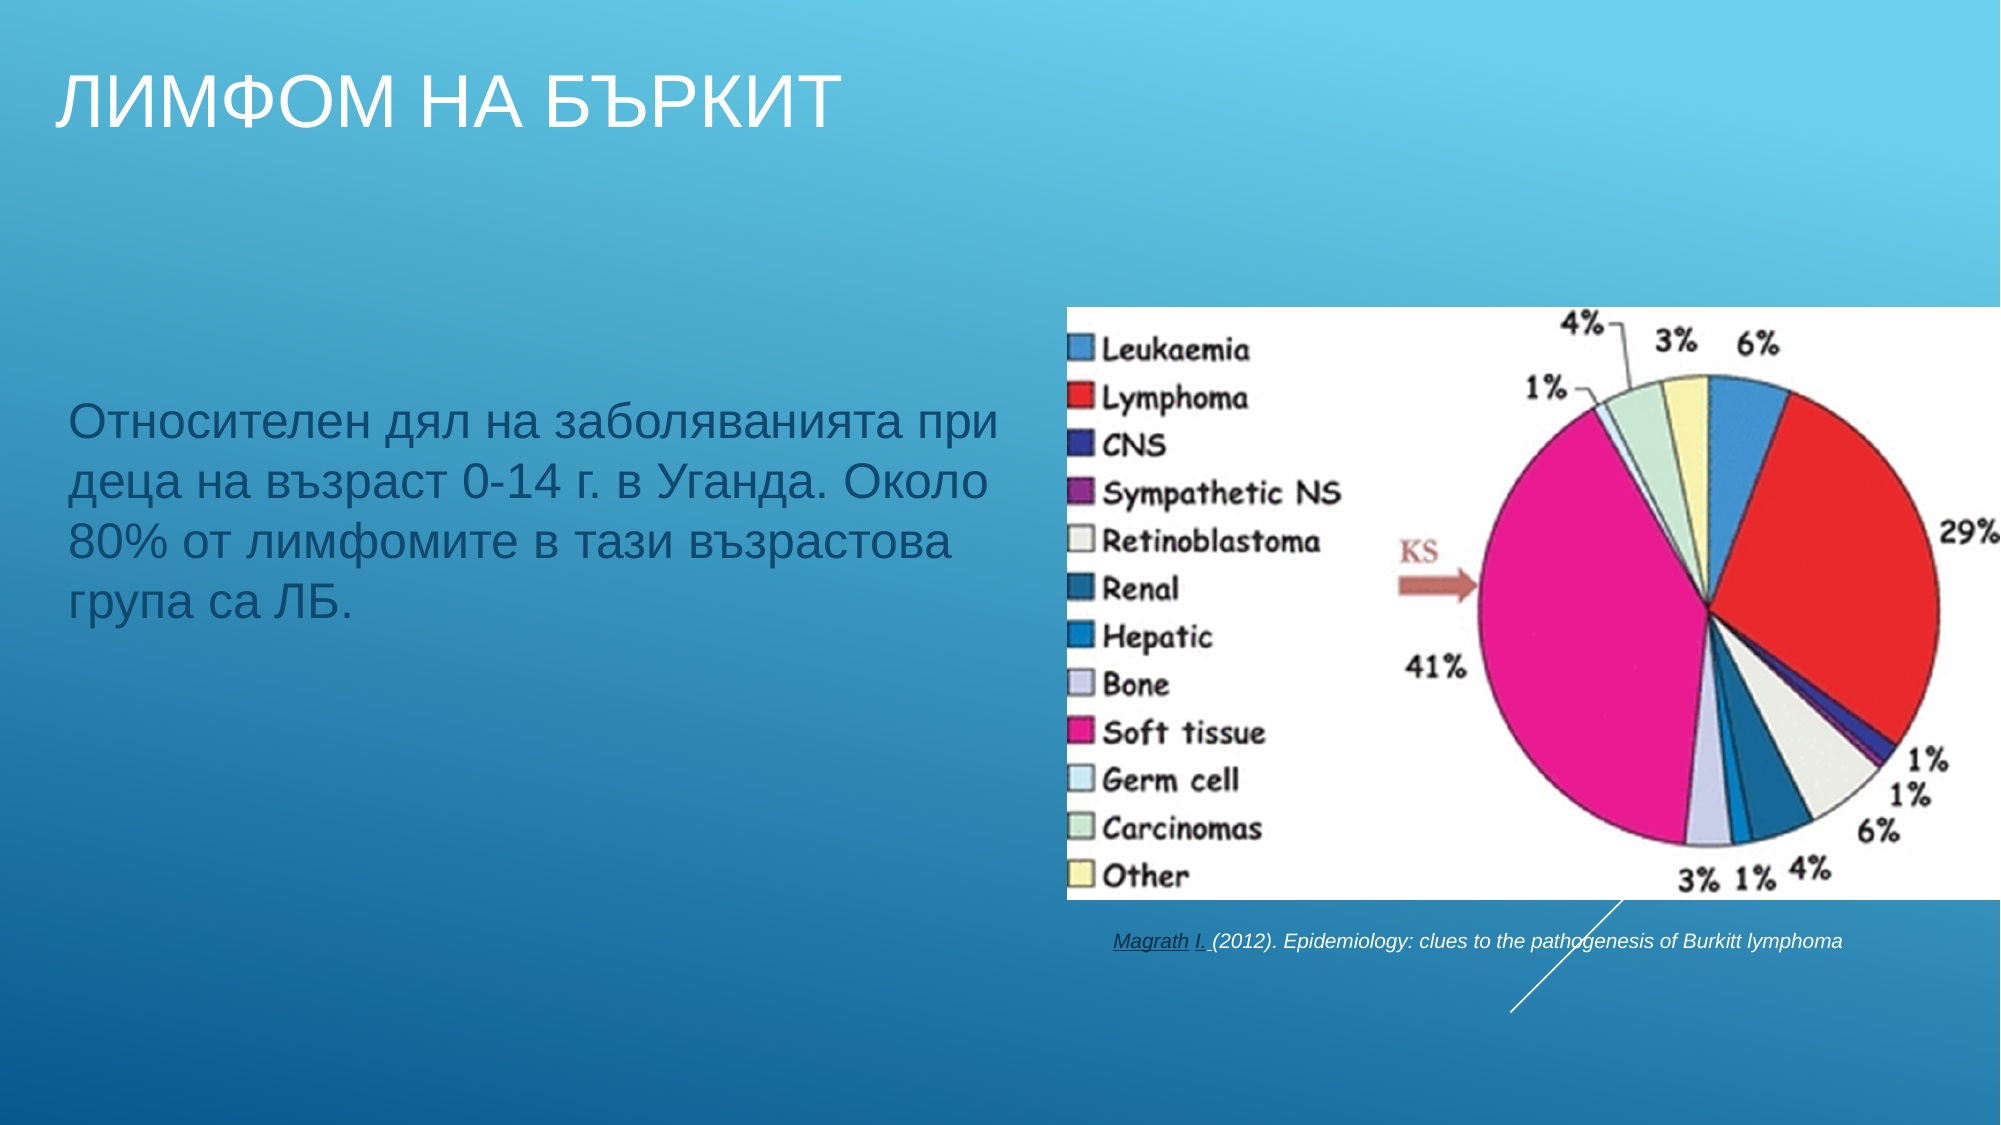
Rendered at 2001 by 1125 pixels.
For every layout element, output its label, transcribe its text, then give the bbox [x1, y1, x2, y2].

text_box Magrath I. (2012). Epidemiology: clues to the pathogenesis of Burkitt lymphoma [1098, 920, 2000, 961]
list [1067, 306, 2000, 901]
title Лимфом на Бъркит [40, 29, 1441, 165]
text_box Относителен дял на заболяванията при деца на възраст 0-14 г. в Уганда. Около 80% от лимфомите в тази възрастова група са ЛБ. [54, 381, 1055, 637]
